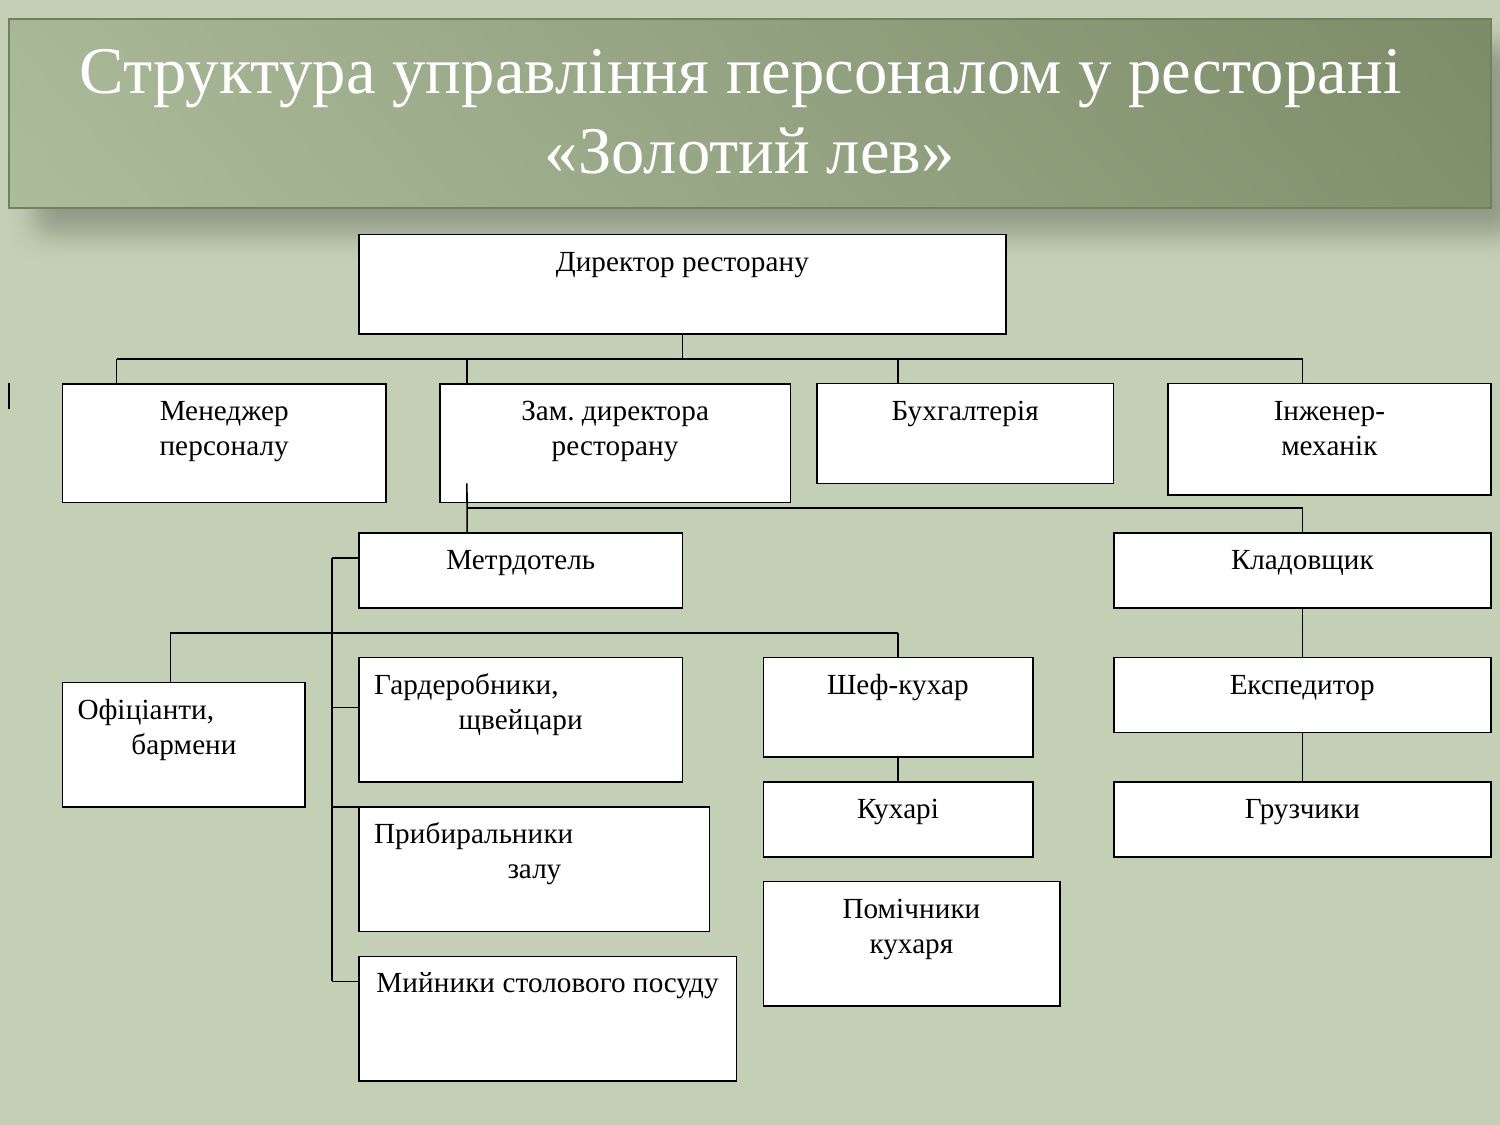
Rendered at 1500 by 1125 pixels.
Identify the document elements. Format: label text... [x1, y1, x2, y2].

text_box Структура управління персоналом у ресторані «Золотий лев» [8, 18, 1492, 209]
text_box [8, 234, 1492, 1107]
